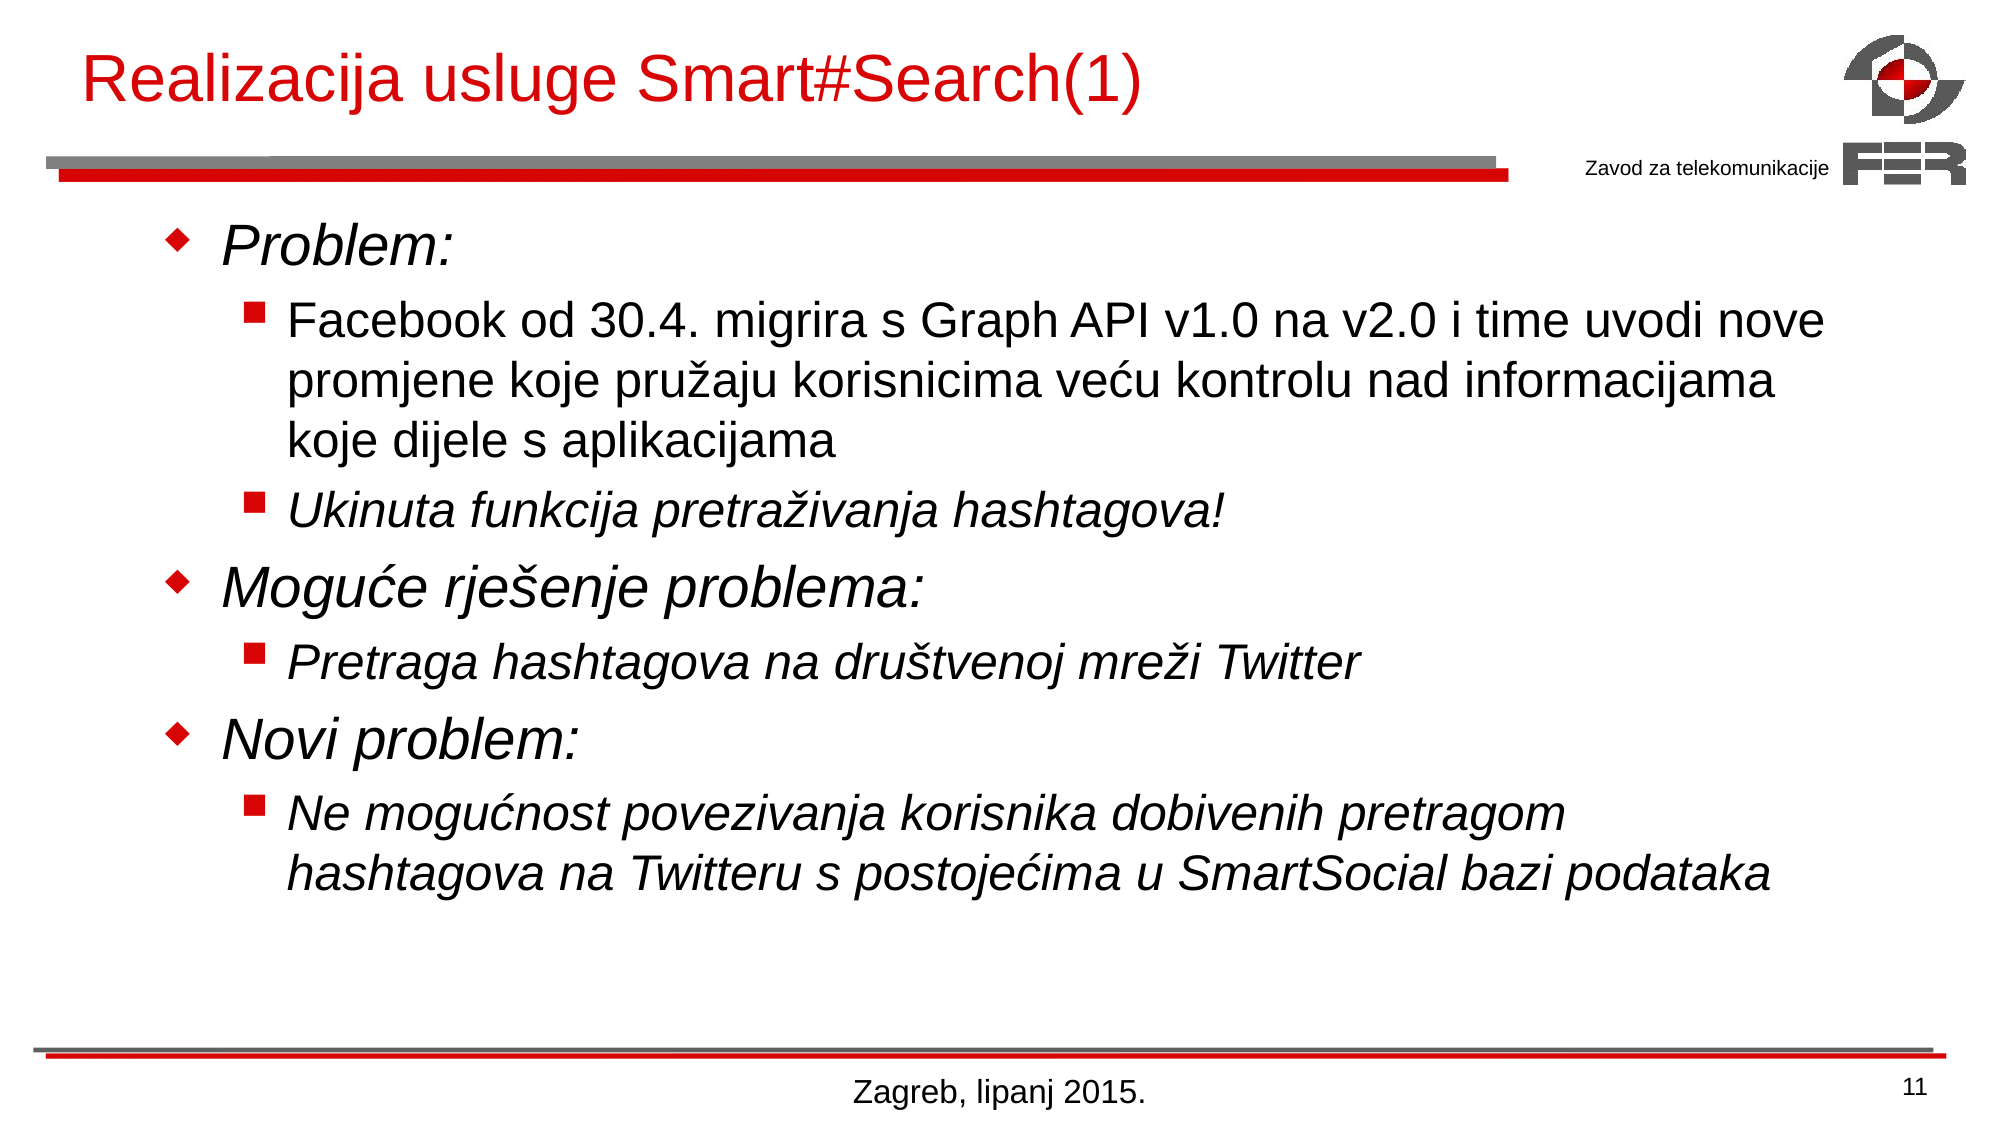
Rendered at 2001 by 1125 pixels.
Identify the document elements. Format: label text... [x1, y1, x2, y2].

list Problem: Facebook od 30.4. migrira s Graph API v1.0 na v2.0 i time uvodi nove promjene koje pružaju korisnicima veću kontrolu nad informacijama koje dijele s aplikacijama Ukinuta funkcija pretraživanja hashtagova! Moguće rješenje problema: Pretraga hashtagova na društvenoj mreži Twitter Novi problem: Ne mogućnost povezivanja korisnika dobivenih pretragom hashtagova na Twitteru s postojećima u SmartSocial bazi podataka [149, 199, 1851, 1013]
slide_number 11 [1533, 1062, 1951, 1125]
title Realizacija usluge Smart#Search(1) [66, 0, 1385, 151]
slide_number Zagreb, lipanj 2015. [738, 1062, 1262, 1125]
picture [1843, 34, 1966, 185]
